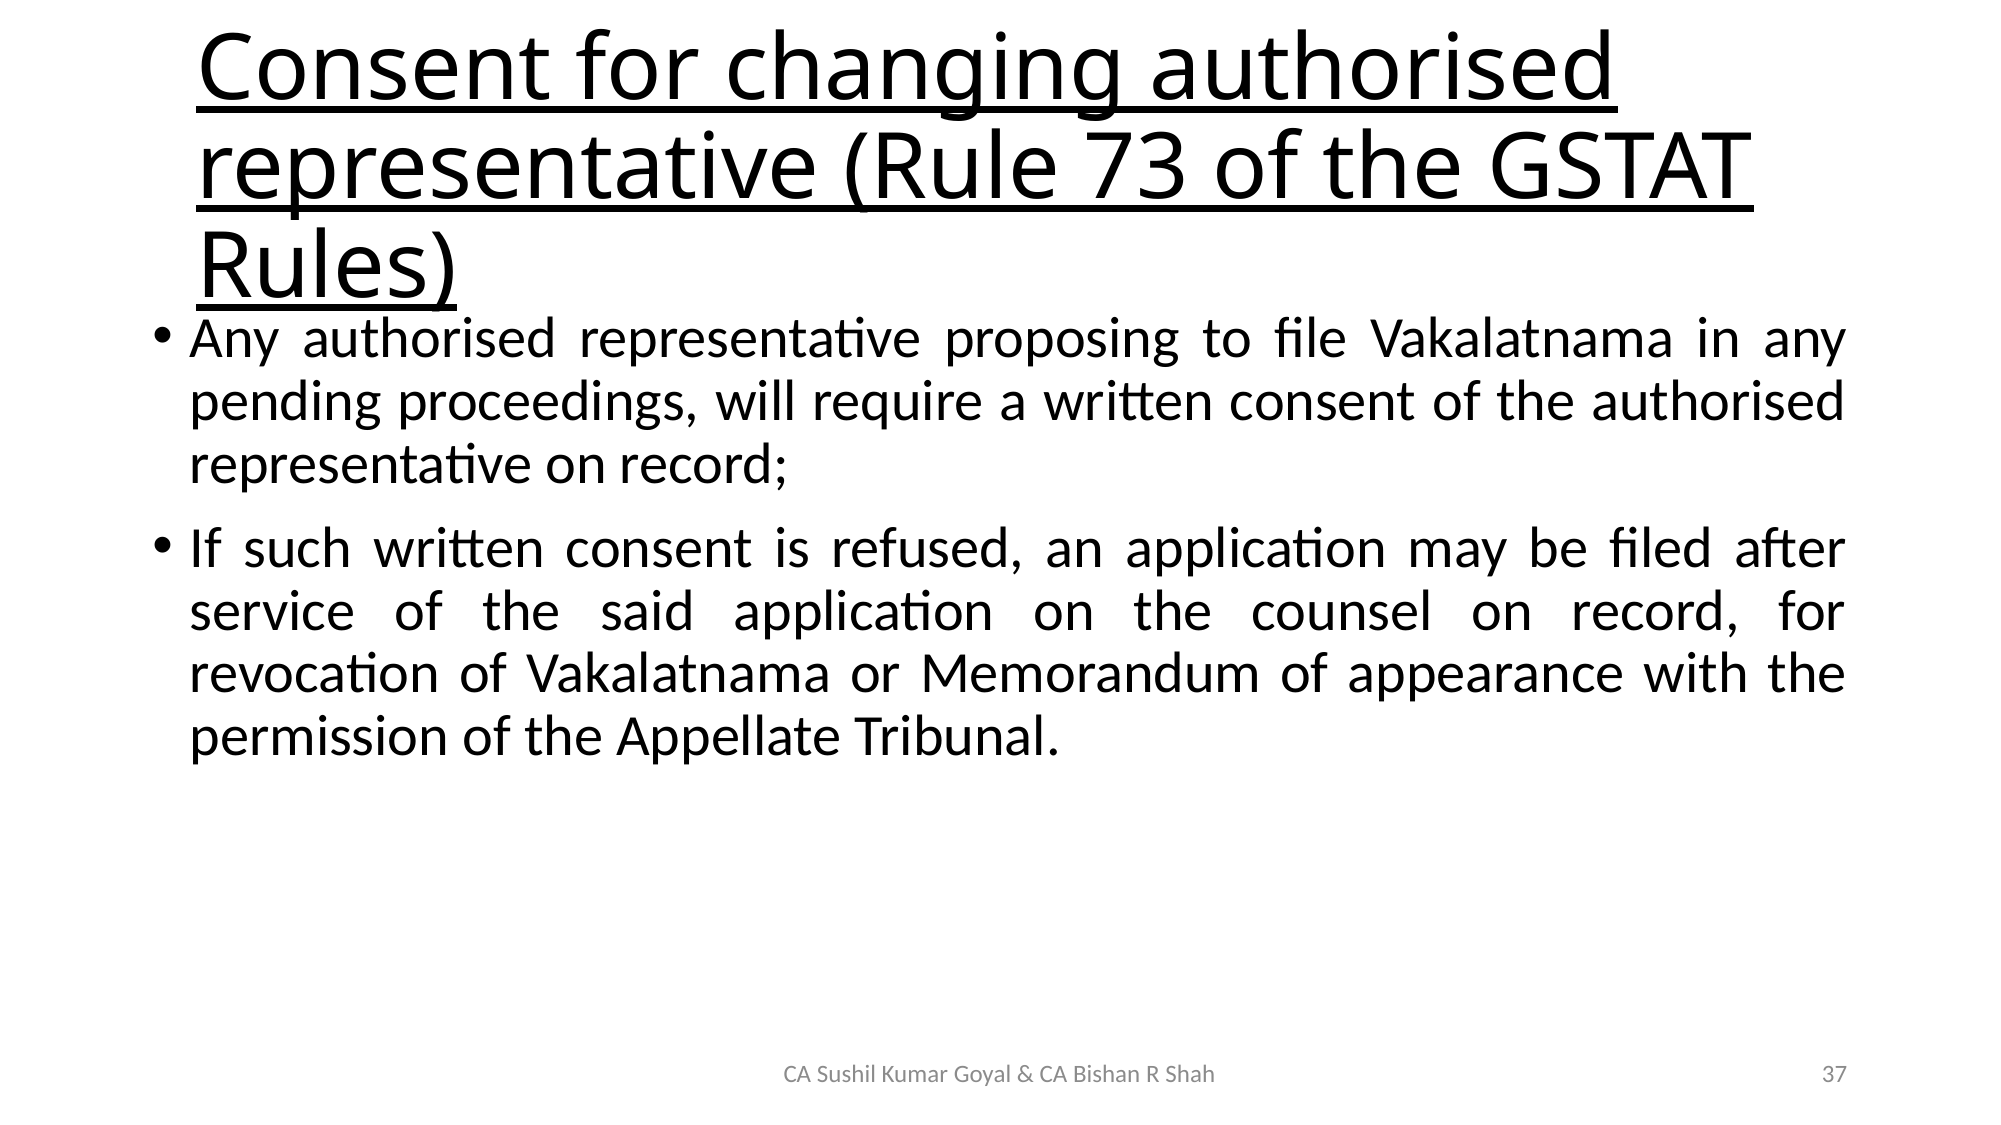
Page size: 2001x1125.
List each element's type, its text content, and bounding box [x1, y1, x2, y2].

list Any authorised representative proposing to file Vakalatnama in any pending proceedings, will require a written consent of the authorised representative on record; If such written consent is refused, an application may be filed after service of the said application on the counsel on record, for revocation of Vakalatnama or Memorandum of appearance with the permission of the Appellate Tribunal. [137, 299, 1863, 1014]
slide_number 37 [1412, 1042, 1863, 1103]
title Consent for changing authorised representative (Rule 73 of the GSTAT Rules) [181, 59, 1863, 278]
footer CA Sushil Kumar Goyal & CA Bishan R Shah [662, 1042, 1338, 1103]
